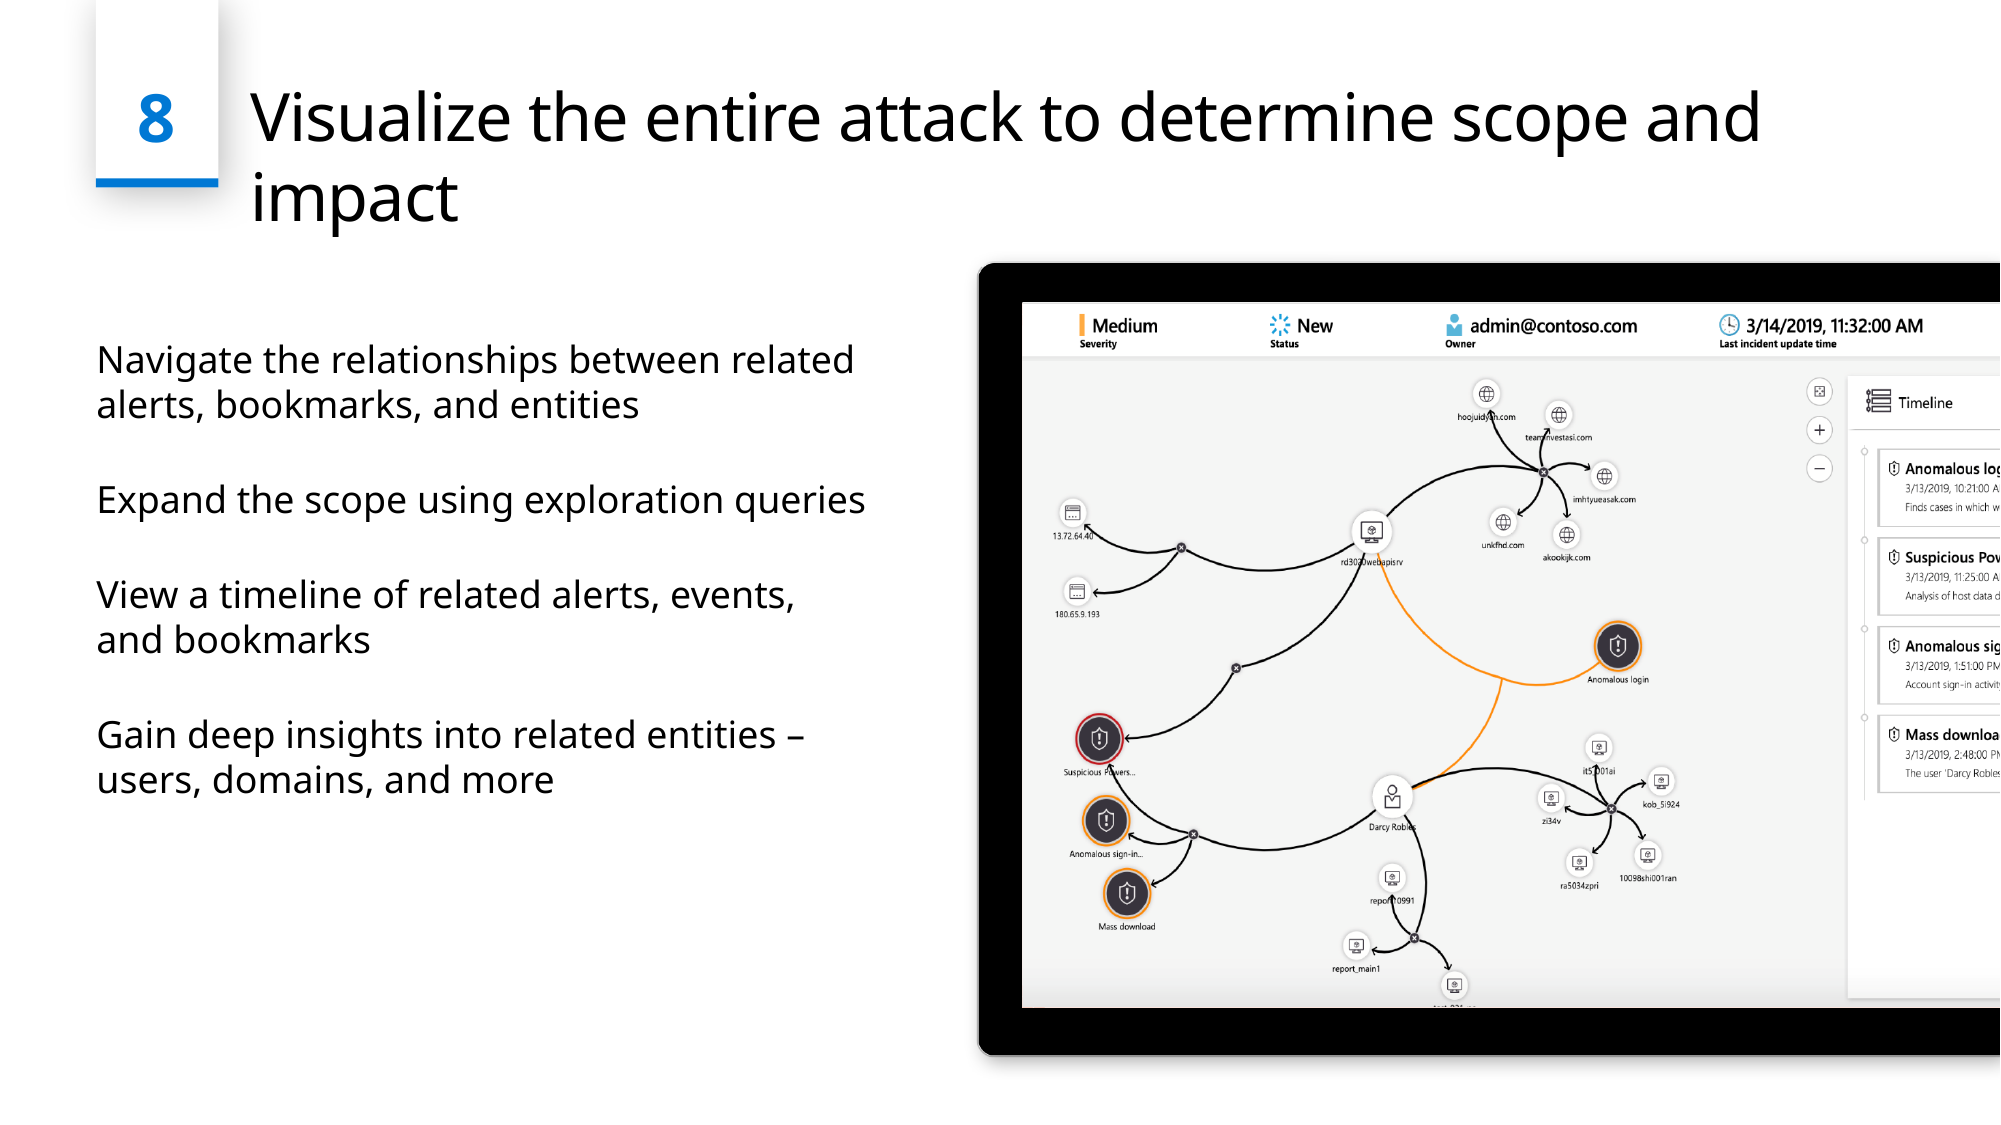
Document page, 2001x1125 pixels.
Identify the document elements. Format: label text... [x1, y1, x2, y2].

text_box Navigate the relationships between related alerts, bookmarks, and entities Expand the scope using exploration queries View a timeline of related alerts, events, and bookmarks Gain deep insights into related entities – users, domains, and more [96, 331, 914, 825]
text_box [95, 0, 219, 188]
title Visualize the entire attack to determine scope and impact [250, 75, 1952, 237]
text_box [941, 227, 2000, 1093]
